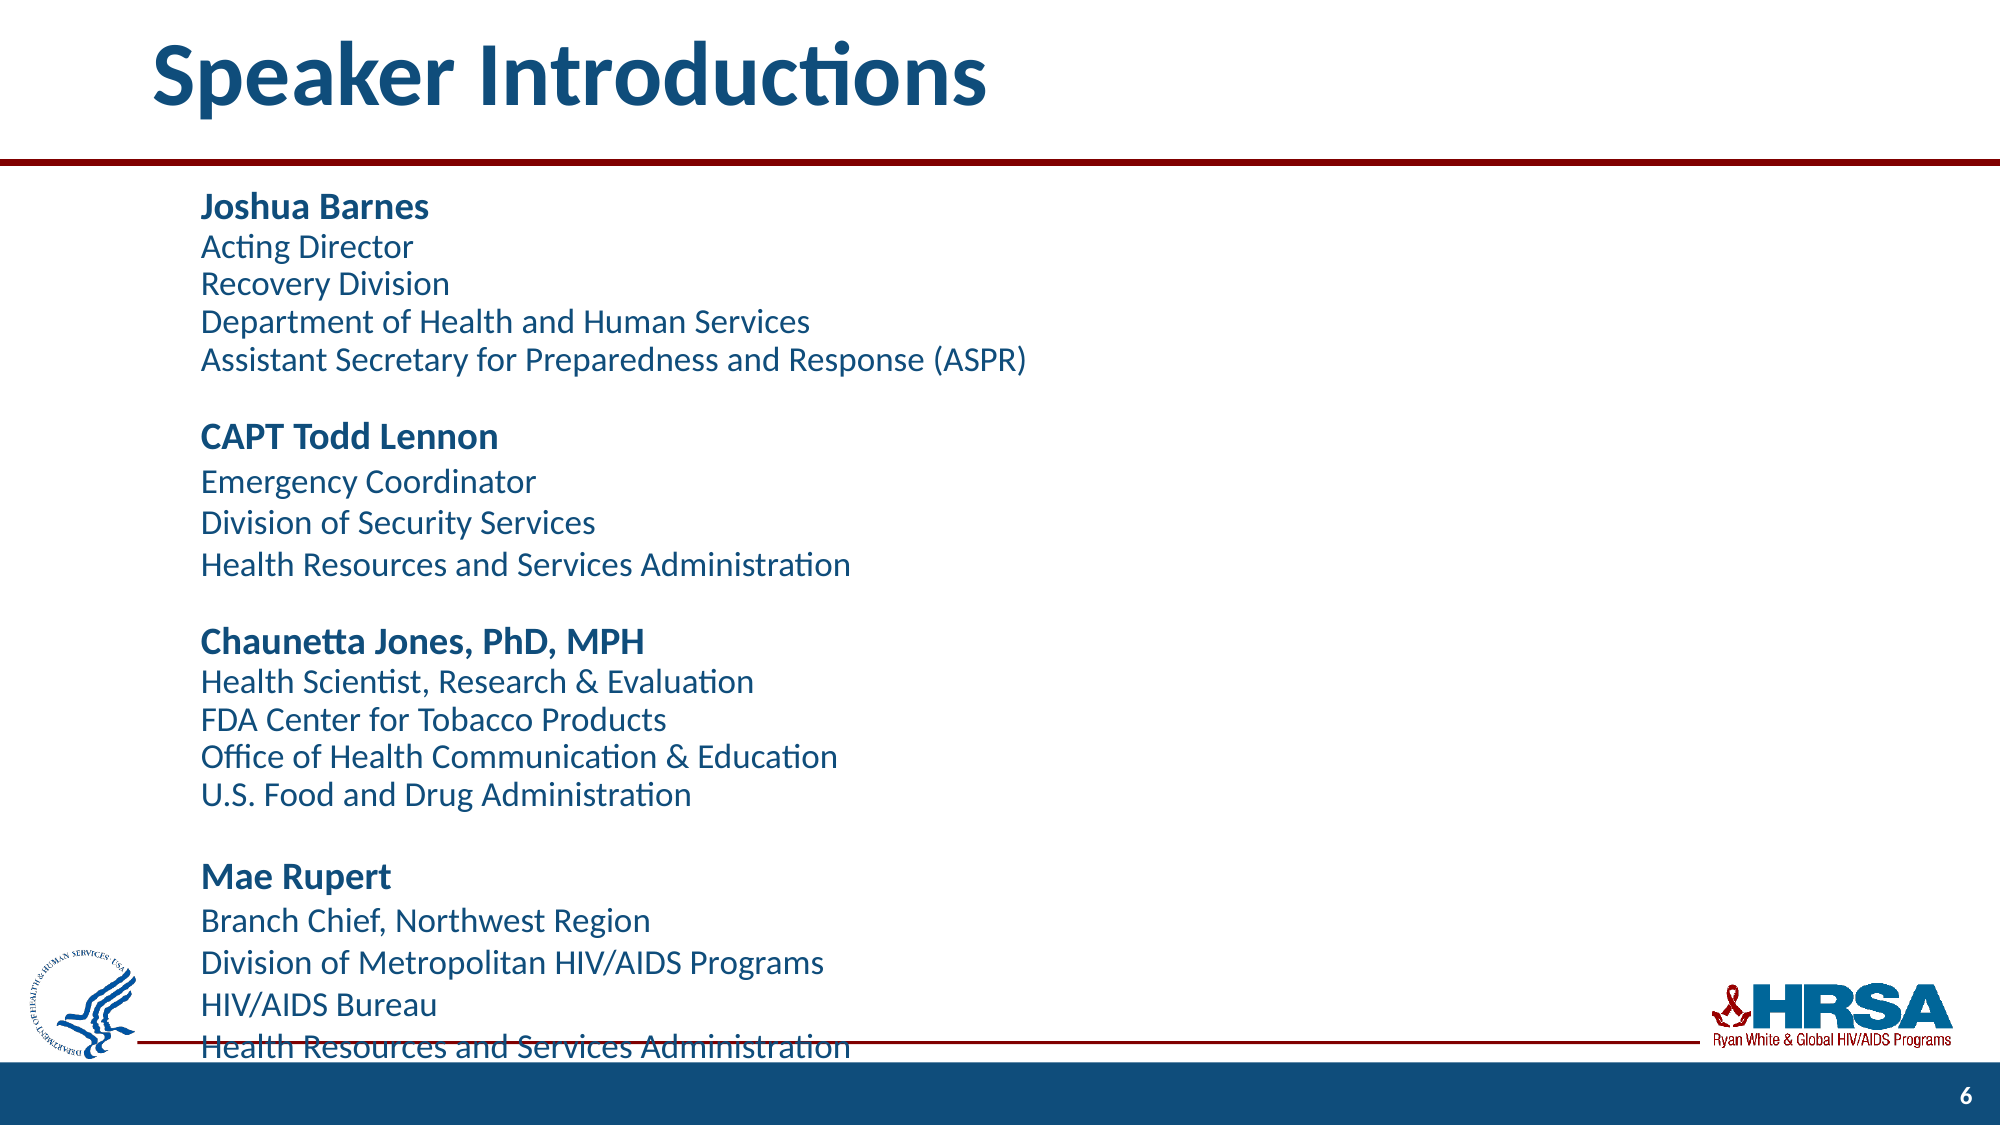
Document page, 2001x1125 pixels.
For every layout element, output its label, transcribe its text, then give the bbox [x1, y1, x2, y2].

picture [1863, 1009, 1884, 1019]
picture [1872, 983, 1953, 1024]
title Speaker Introductions [137, 0, 1863, 162]
picture [24, 946, 137, 1063]
picture [1863, 1023, 1953, 1048]
slide_number 6 [1537, 1065, 1988, 1125]
picture [1922, 1002, 1929, 1012]
list Joshua Barnes Acting Director Recovery Division Department of Health and Human Services Assistant Secretary for Preparedness and Response (ASPR) CAPT Todd Lennon Emergency Coordinator Division of Security Services Health Resources and Services Administration Chaunetta Jones, PhD, MPH Health Scientist, Research & Evaluation FDA Center for Tobacco Products Office of Health Communication & Education U.S. Food and Drug Administration Mae Rupert Branch Chief, Northwest Region Division of Metropolitan HIV/AIDS Programs HIV/AIDS Bureau Health Resources and Services Administration [137, 162, 1863, 1083]
